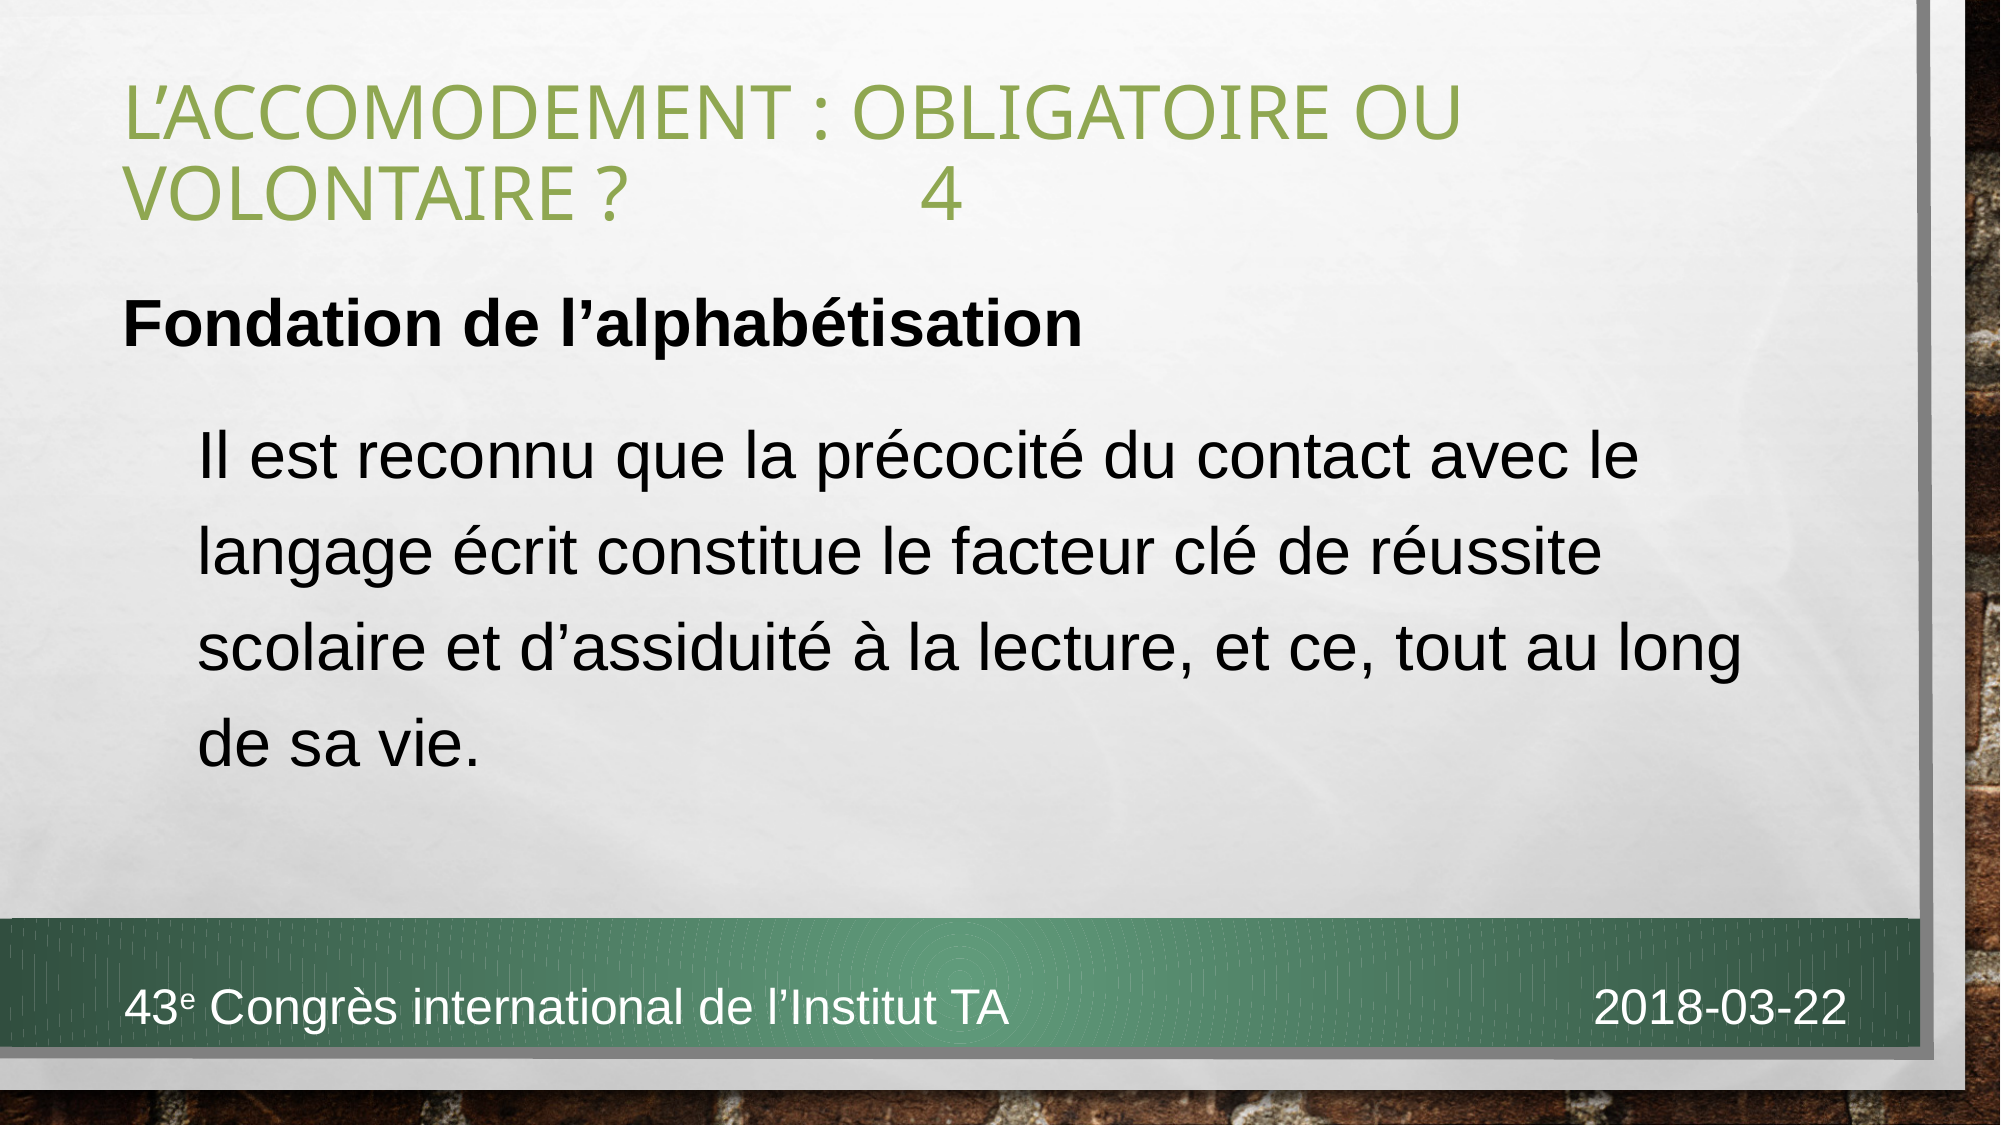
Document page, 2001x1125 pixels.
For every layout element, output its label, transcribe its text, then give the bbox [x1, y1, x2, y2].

picture [0, 0, 2000, 1125]
title L’accomodement : obligatoire ou volontaire ? 4 [107, 61, 1867, 251]
list Fondation de l’alphabétisation Il est reconnu que la précocité du contact avec le langage écrit constitue le facteur clé de réussite scolaire et d’assiduité à la lecture, et ce, tout au long de sa vie. [107, 251, 1813, 794]
footer 43e Congrès international de l’Institut TA 2018-03-22 [109, 988, 1891, 1022]
